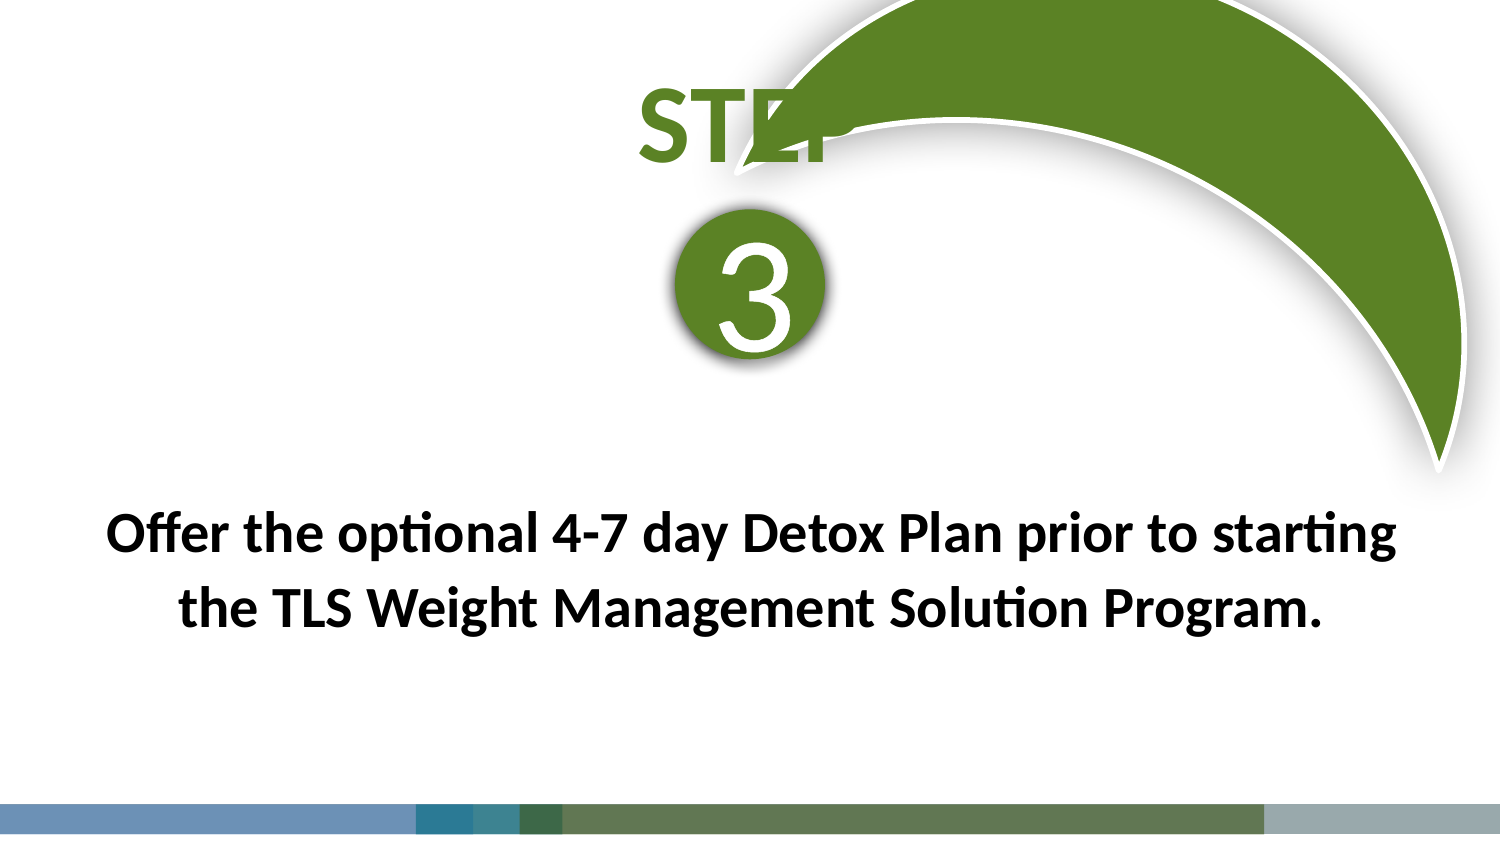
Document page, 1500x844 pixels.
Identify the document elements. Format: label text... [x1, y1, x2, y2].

text_box 3 [674, 208, 826, 361]
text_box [0, 803, 1500, 835]
text_box [1209, 182, 1466, 472]
title STEP [75, 46, 1425, 188]
list Offer the optional 4-7 day Detox Plan prior to starting the TLS Weight Management Solution Program. [76, 482, 1427, 801]
text_box [831, 0, 1308, 46]
